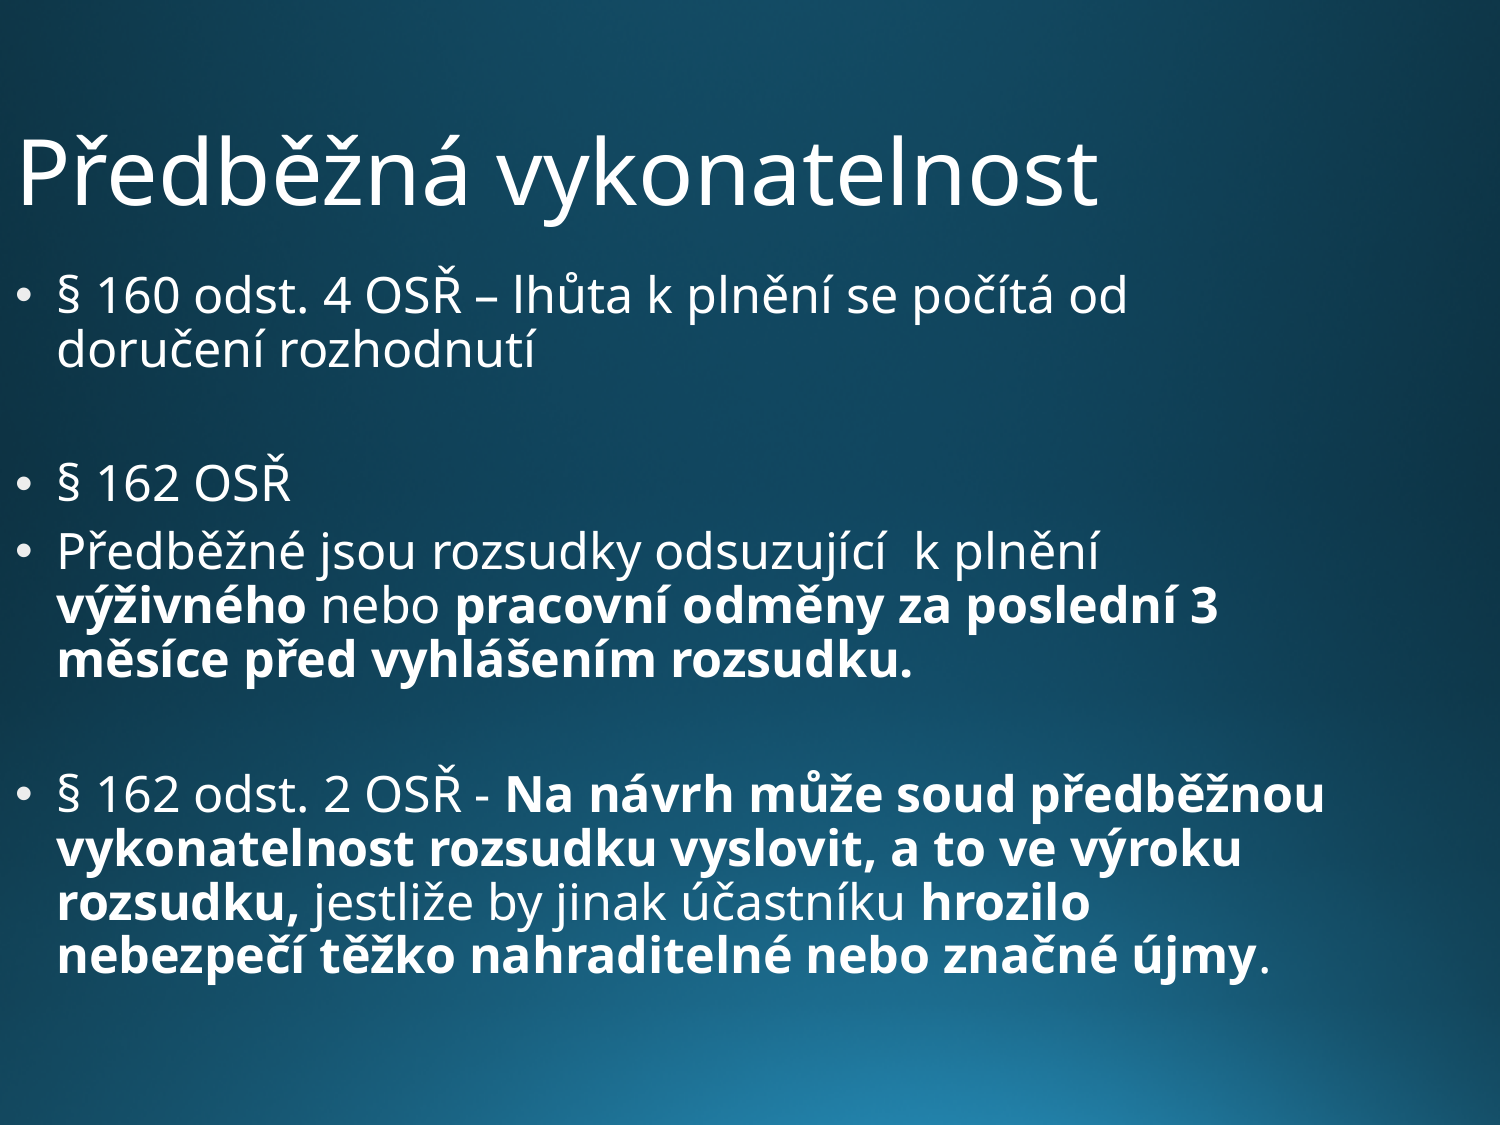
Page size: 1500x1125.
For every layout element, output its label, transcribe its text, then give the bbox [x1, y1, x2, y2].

title Předběžná vykonatelnost [0, 45, 1350, 233]
picture [0, 0, 1500, 1125]
list § 160 odst. 4 OSŘ – lhůta k plnění se počítá od doručení rozhodnutí § 162 OSŘ Předběžné jsou rozsudky odsuzující k plnění výživného nebo pracovní odměny za poslední 3 měsíce před vyhlášením rozsudku. § 162 odst. 2 OSŘ - Na návrh může soud předběžnou vykonatelnost rozsudku vyslovit, a to ve výroku rozsudku, jestliže by jinak účastníku hrozilo nebezpečí těžko nahraditelné nebo značné újmy. [0, 262, 1350, 1005]
